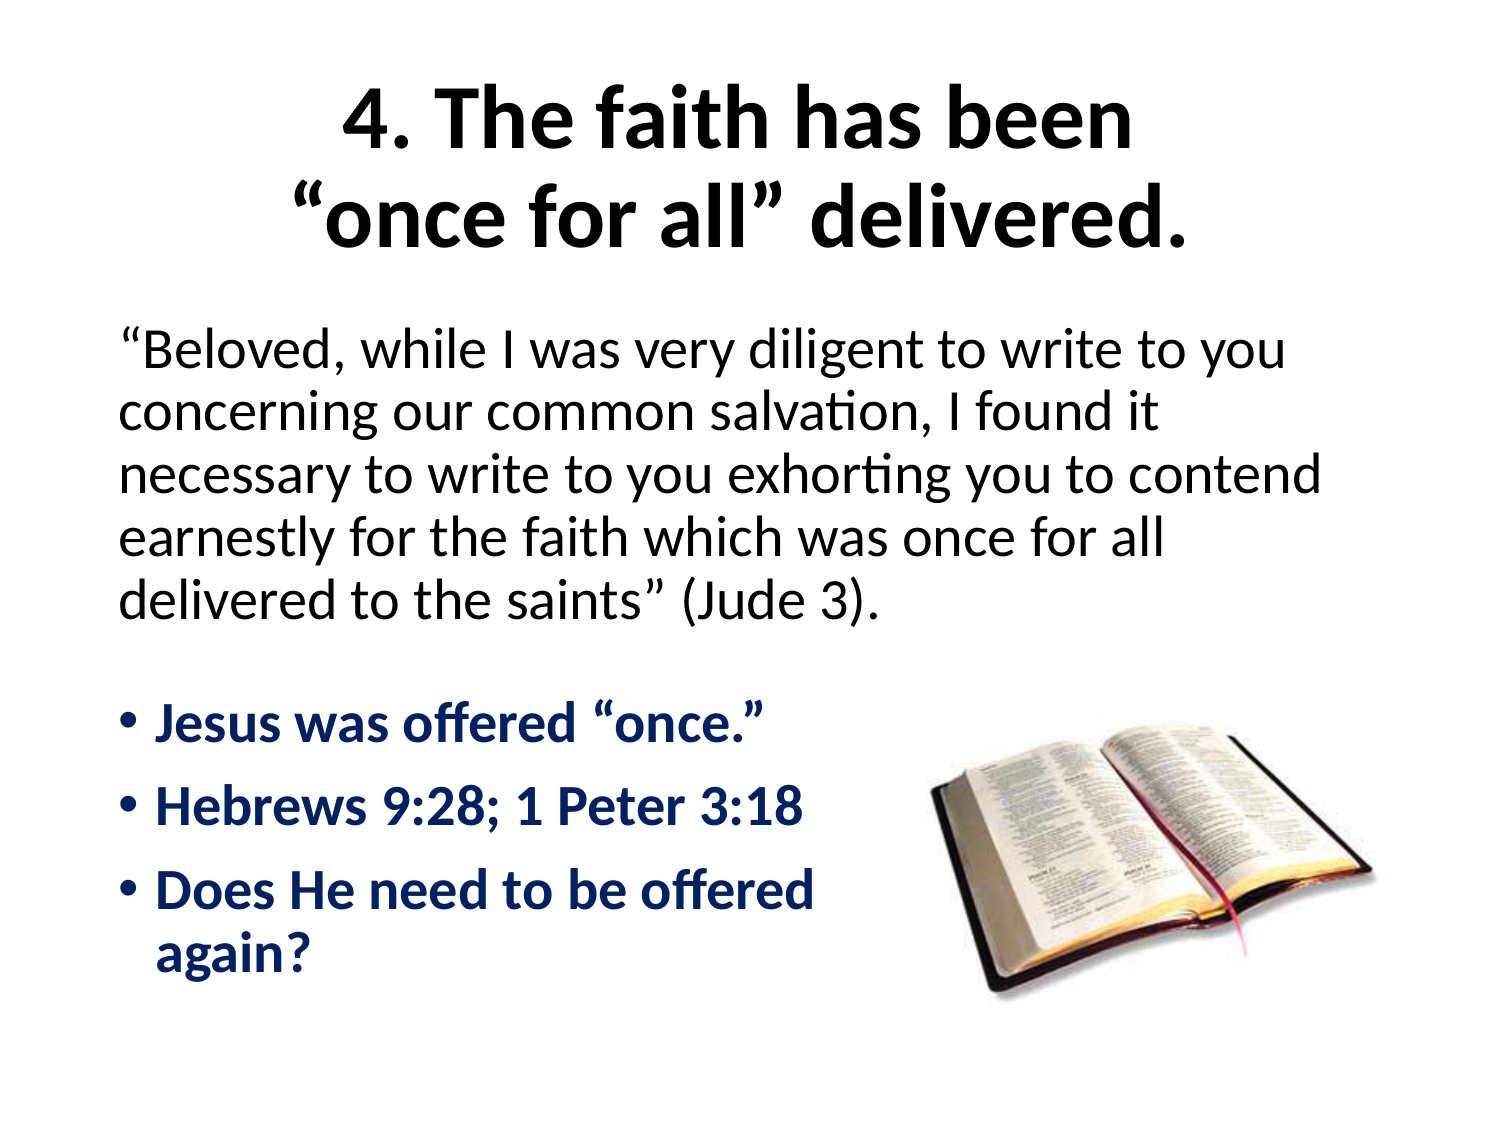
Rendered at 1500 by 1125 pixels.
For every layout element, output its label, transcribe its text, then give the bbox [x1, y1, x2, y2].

title 4. The faith has been “once for all” delivered. [103, 59, 1397, 278]
list “Beloved, while I was very diligent to write to you concerning our common salvation, I found it necessary to write to you exhorting you to contend earnestly for the faith which was once for all delivered to the saints” (Jude 3). Jesus was offered “once.” Hebrews 9:28; 1 Peter 3:18 Does He need to be offered again? [103, 310, 1397, 1025]
picture [925, 713, 1395, 1014]
